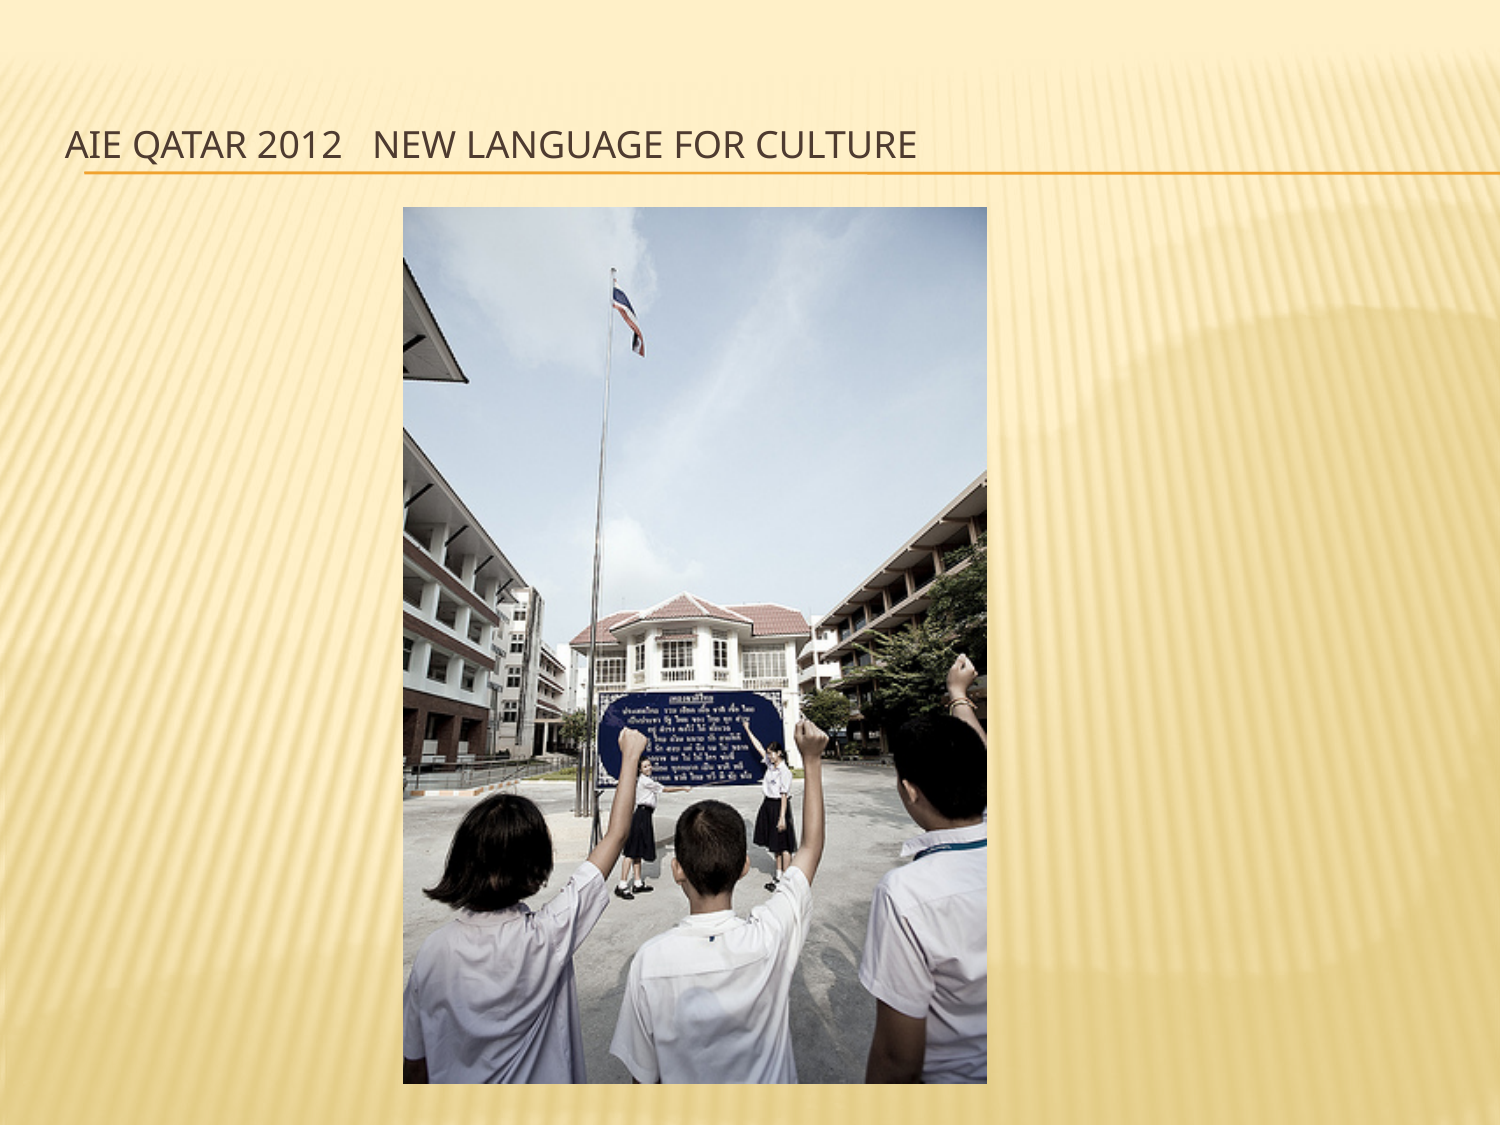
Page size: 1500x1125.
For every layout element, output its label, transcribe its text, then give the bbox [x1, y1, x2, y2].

title AIE Qatar 2012 New language for Culture [50, 75, 1475, 213]
picture [402, 207, 987, 1084]
